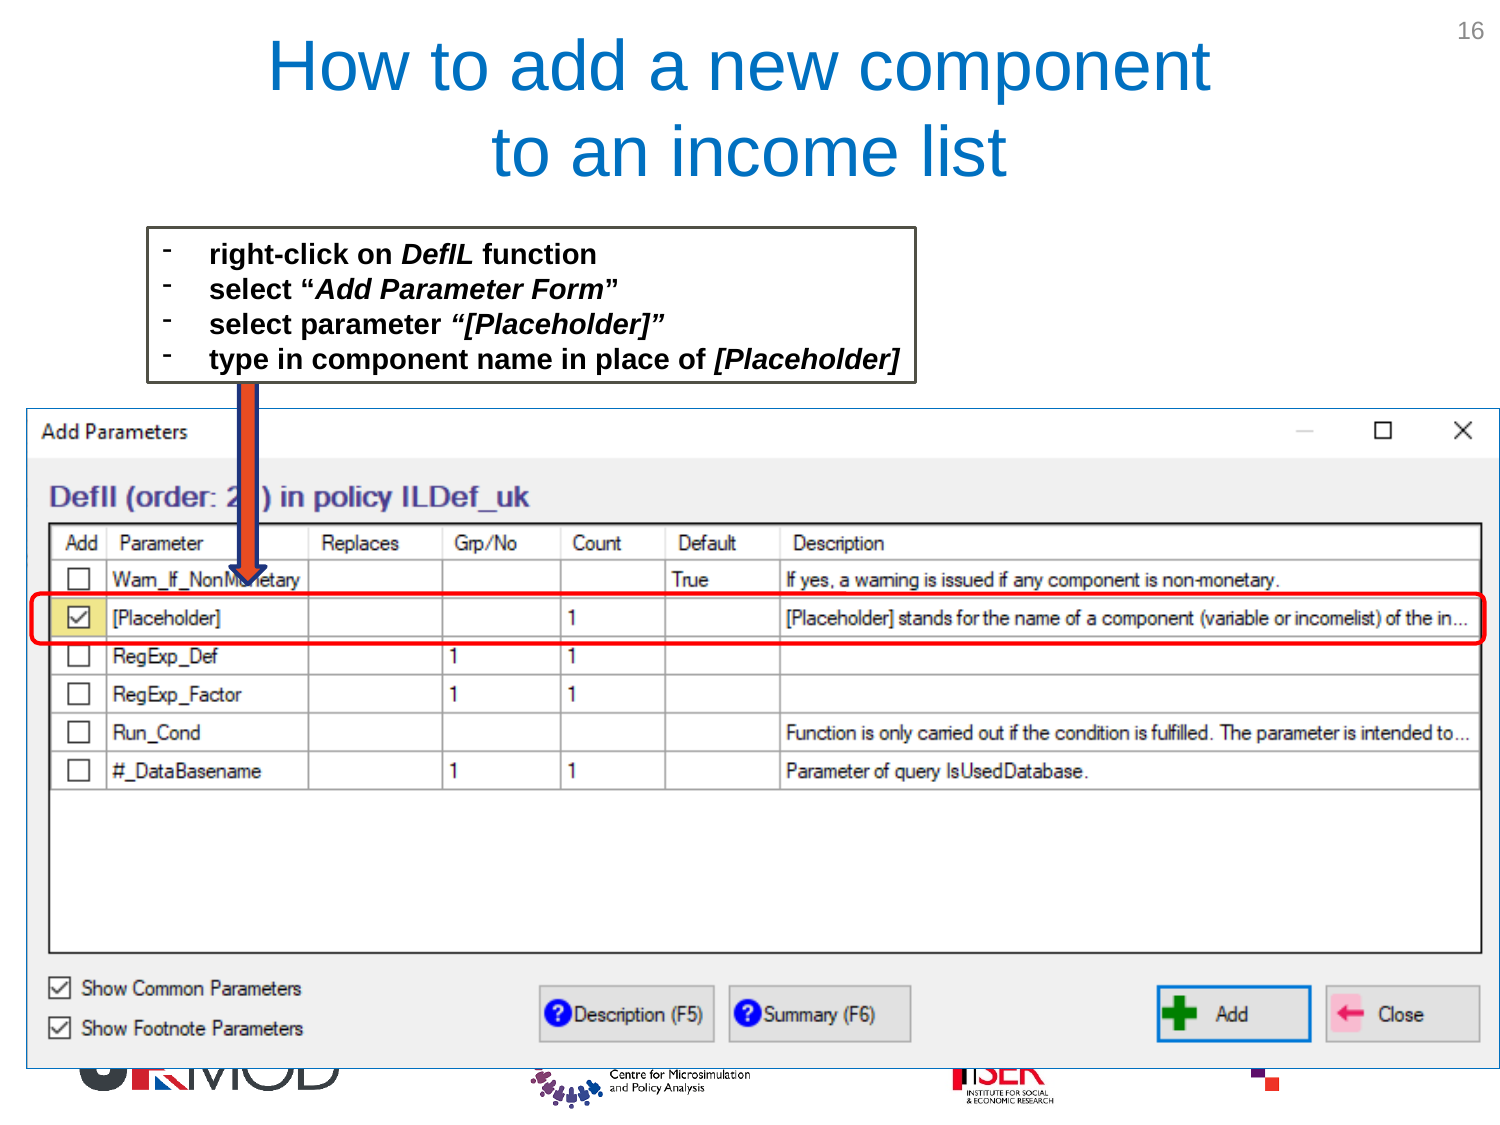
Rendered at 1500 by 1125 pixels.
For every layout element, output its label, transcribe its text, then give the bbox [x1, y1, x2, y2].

slide_number 16 [1149, 0, 1500, 60]
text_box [147, 227, 916, 585]
title How to add a new component to an income list [75, 11, 1425, 199]
picture [26, 407, 1500, 1125]
